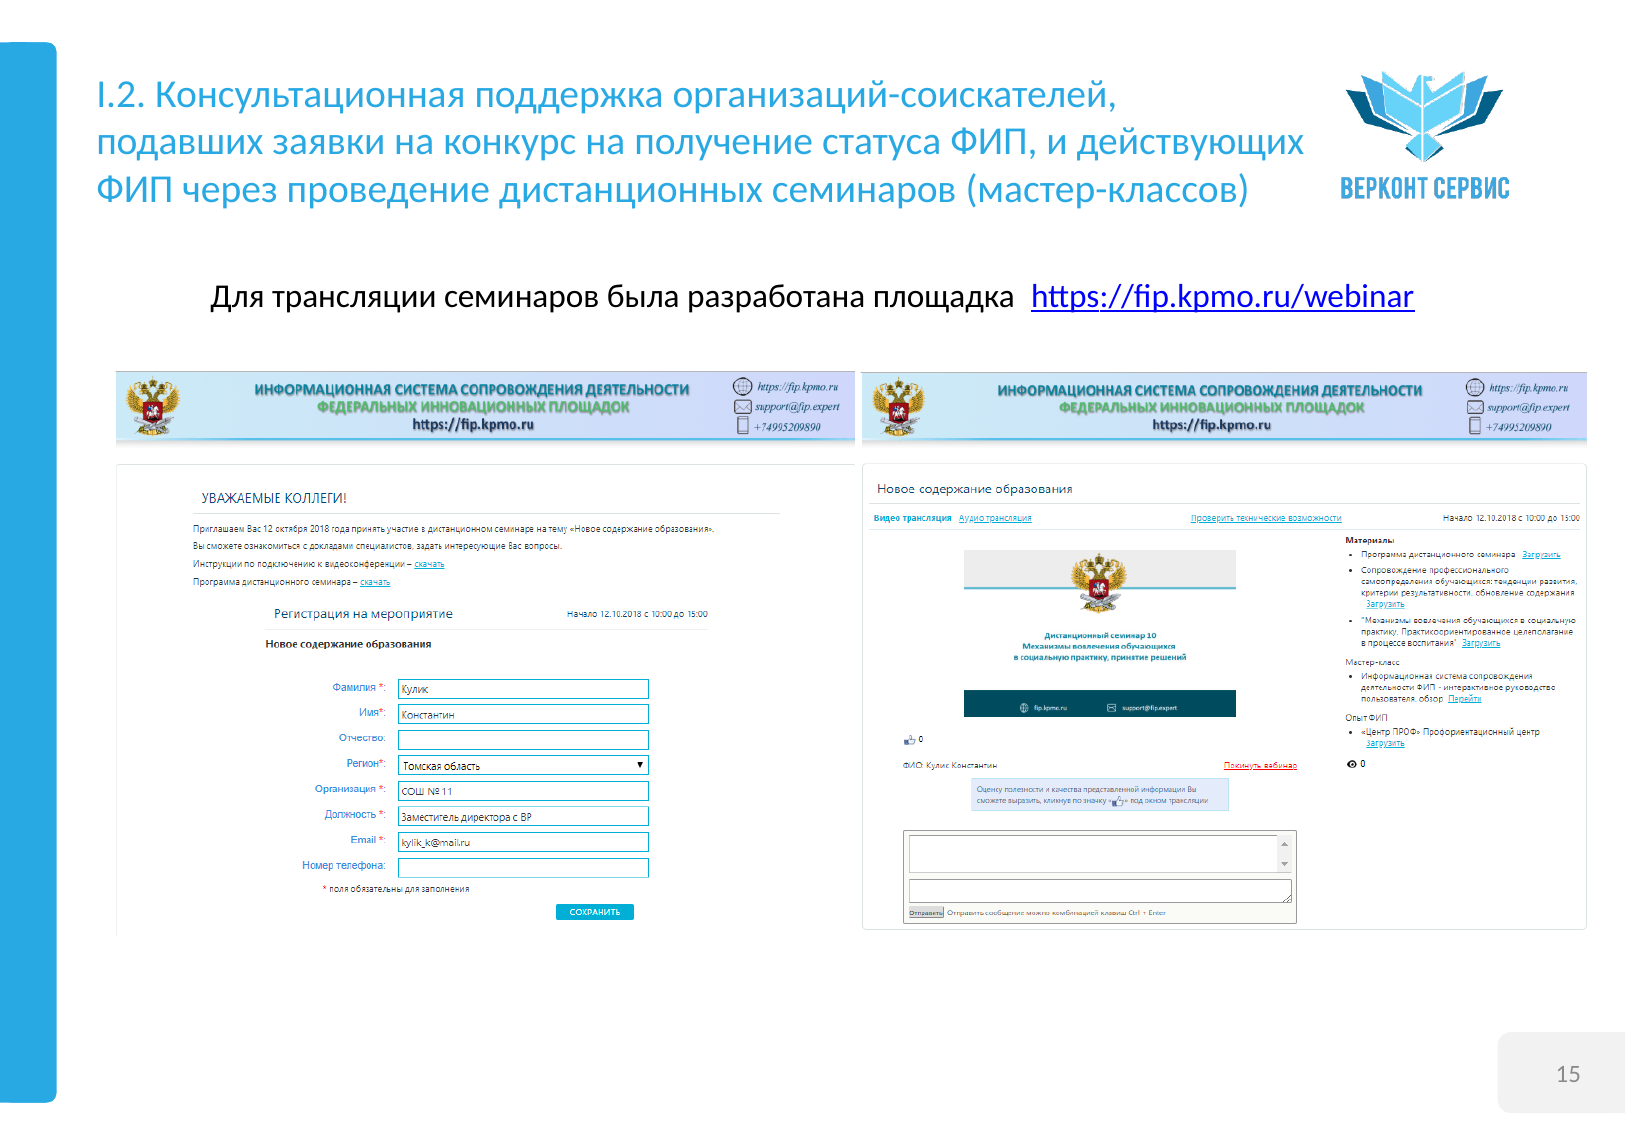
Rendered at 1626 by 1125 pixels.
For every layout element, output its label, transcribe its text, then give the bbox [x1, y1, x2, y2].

picture [860, 370, 1588, 930]
picture [115, 370, 856, 937]
title I.2. Консультационная поддержка организаций-соискателей, подавших заявки на конкурс на получение статуса ФИП, и действующих ФИП через проведение дистанционных семинаров (мастер-классов) [81, 45, 1544, 233]
slide_number 15 [1516, 1042, 1621, 1103]
list Для трансляции семинаров была разработана площадка https://fip.kpmo.ru/webinar [81, 267, 1544, 331]
